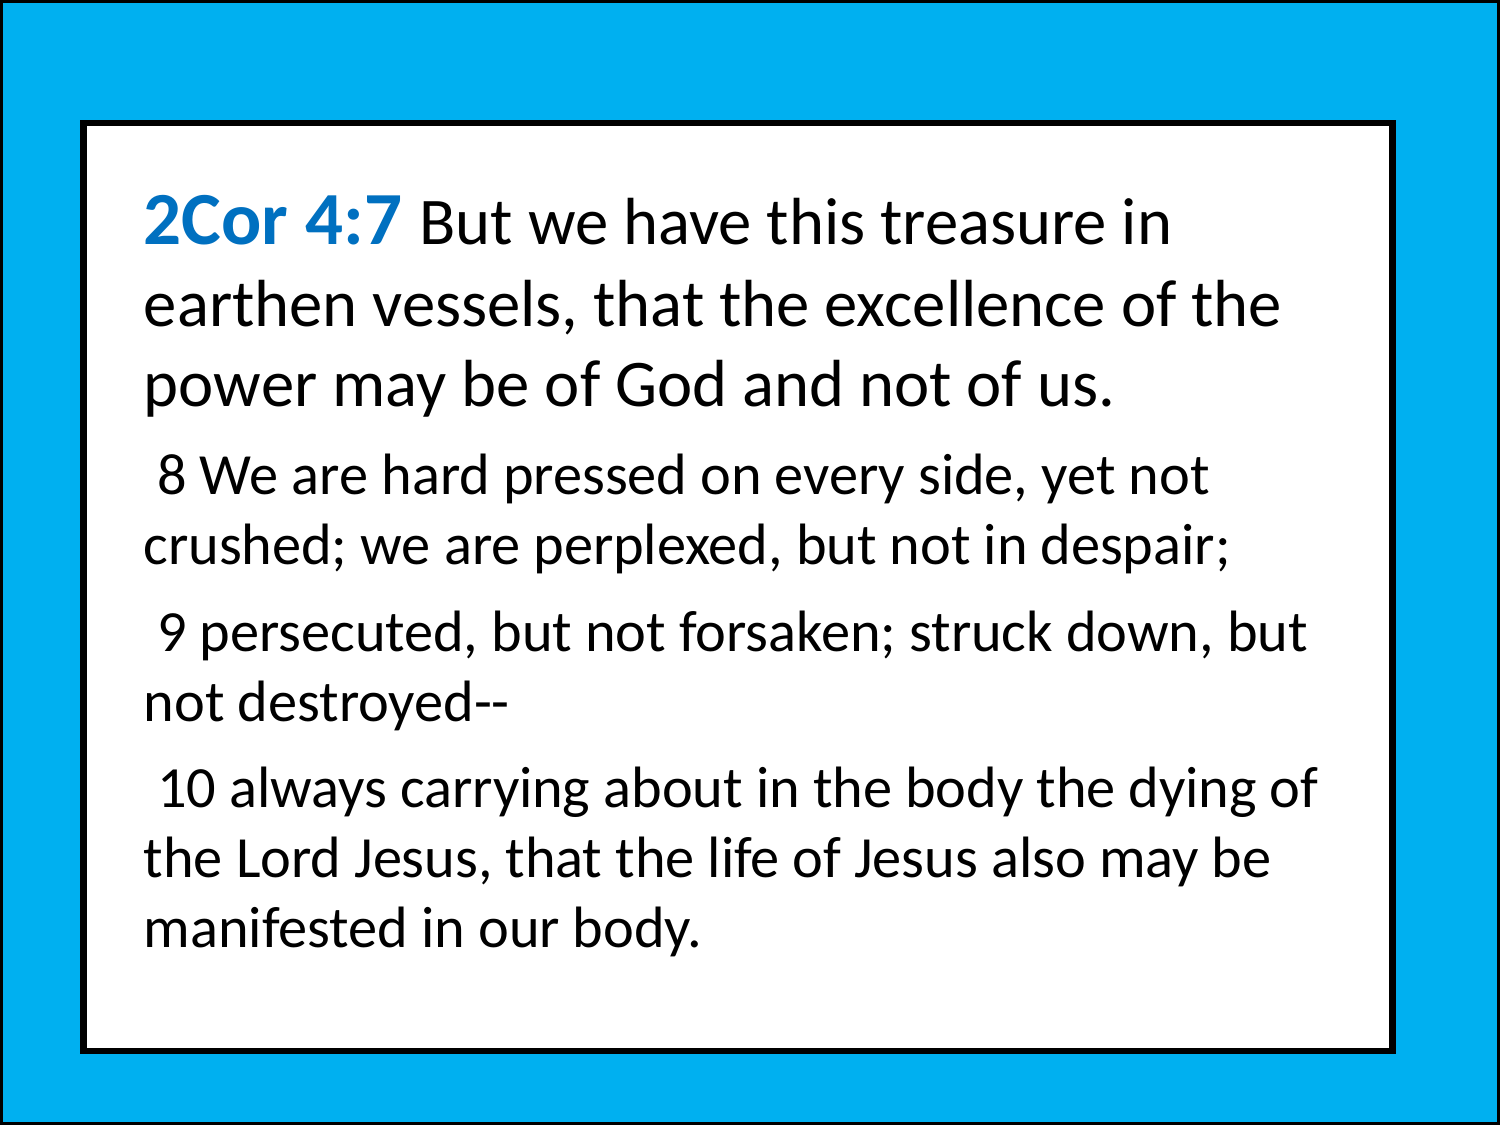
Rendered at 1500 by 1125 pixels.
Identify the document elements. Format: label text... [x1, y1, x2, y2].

text_box 2Cor 4:7 But we have this treasure in earthen vessels, that the excellence of the power may be of God and not of us. 8 We are hard pressed on every side, yet not crushed; we are perplexed, but not in despair; 9 persecuted, but not forsaken; struck down, but not destroyed-- 10 always carrying about in the body the dying of the Lord Jesus, that the life of Jesus also may be manifested in our body. [129, 162, 1357, 967]
text_box [0, 0, 1500, 1125]
